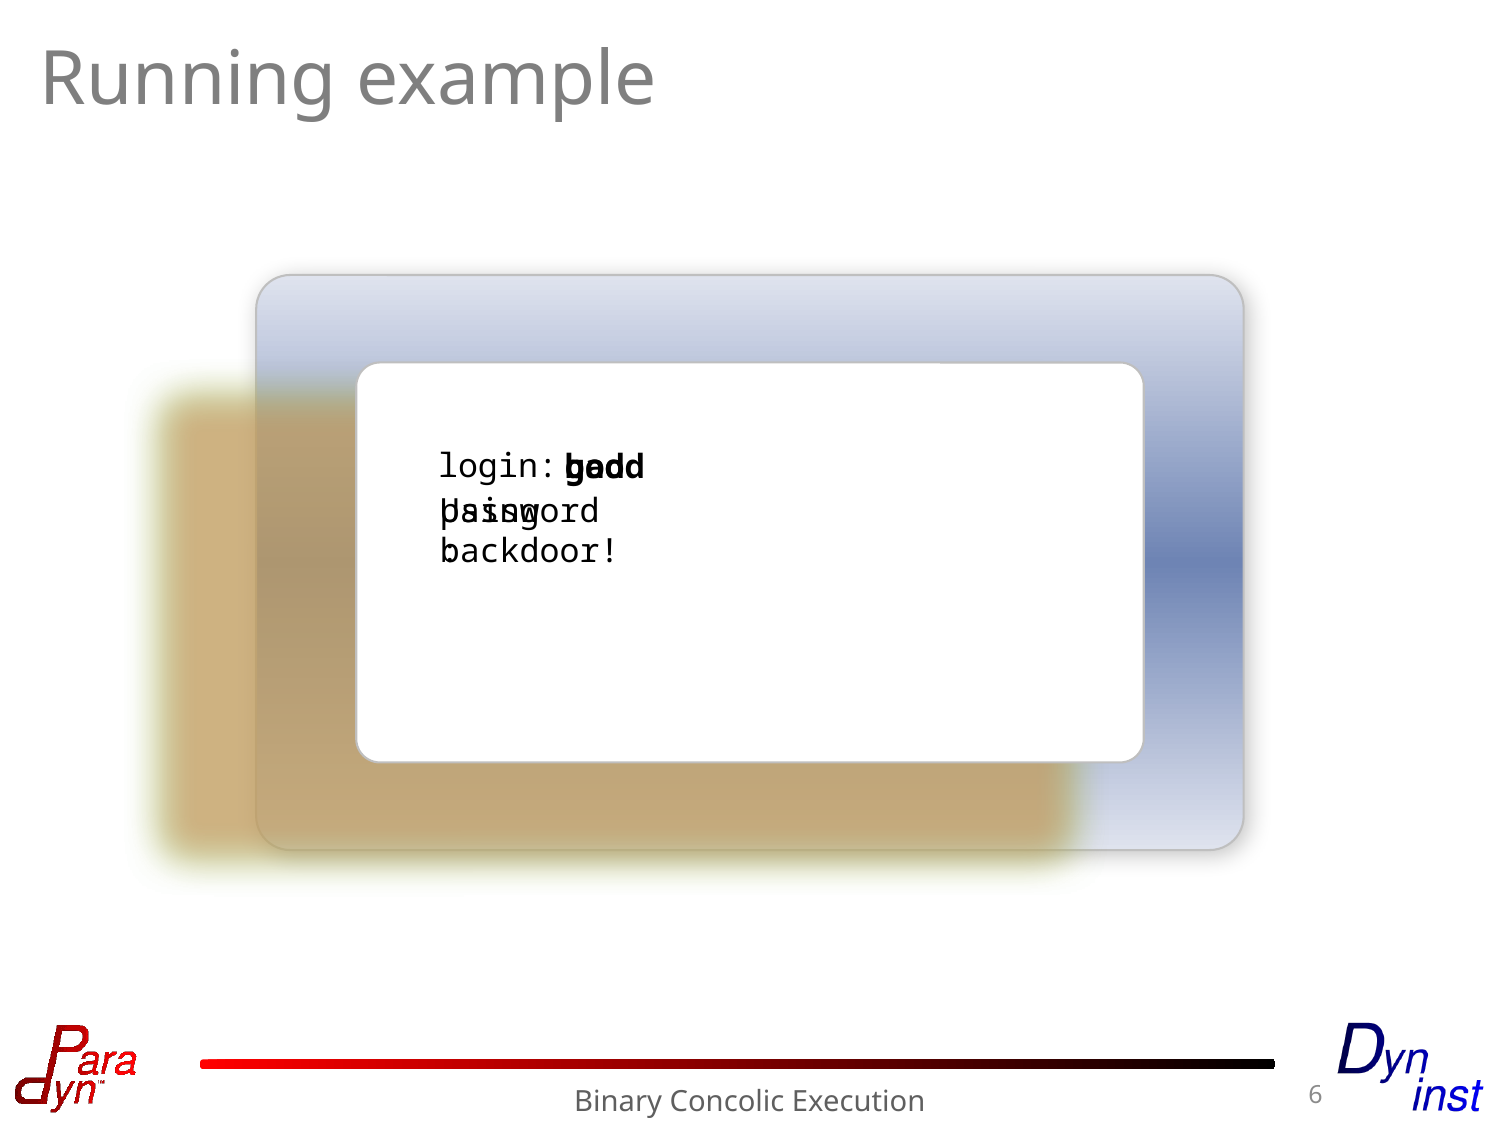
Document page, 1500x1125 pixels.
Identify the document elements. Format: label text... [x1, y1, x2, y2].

slide_number 6 [1137, 1065, 1338, 1125]
picture [1337, 1022, 1488, 1113]
text_box login: [356, 362, 1144, 763]
picture [12, 1022, 137, 1113]
footer Binary Concolic Execution [362, 1074, 1138, 1125]
text_box bad [549, 437, 663, 481]
text_box Using backdoor! [424, 481, 738, 577]
text_box Program [256, 274, 1244, 851]
title Running example [24, 12, 1476, 138]
